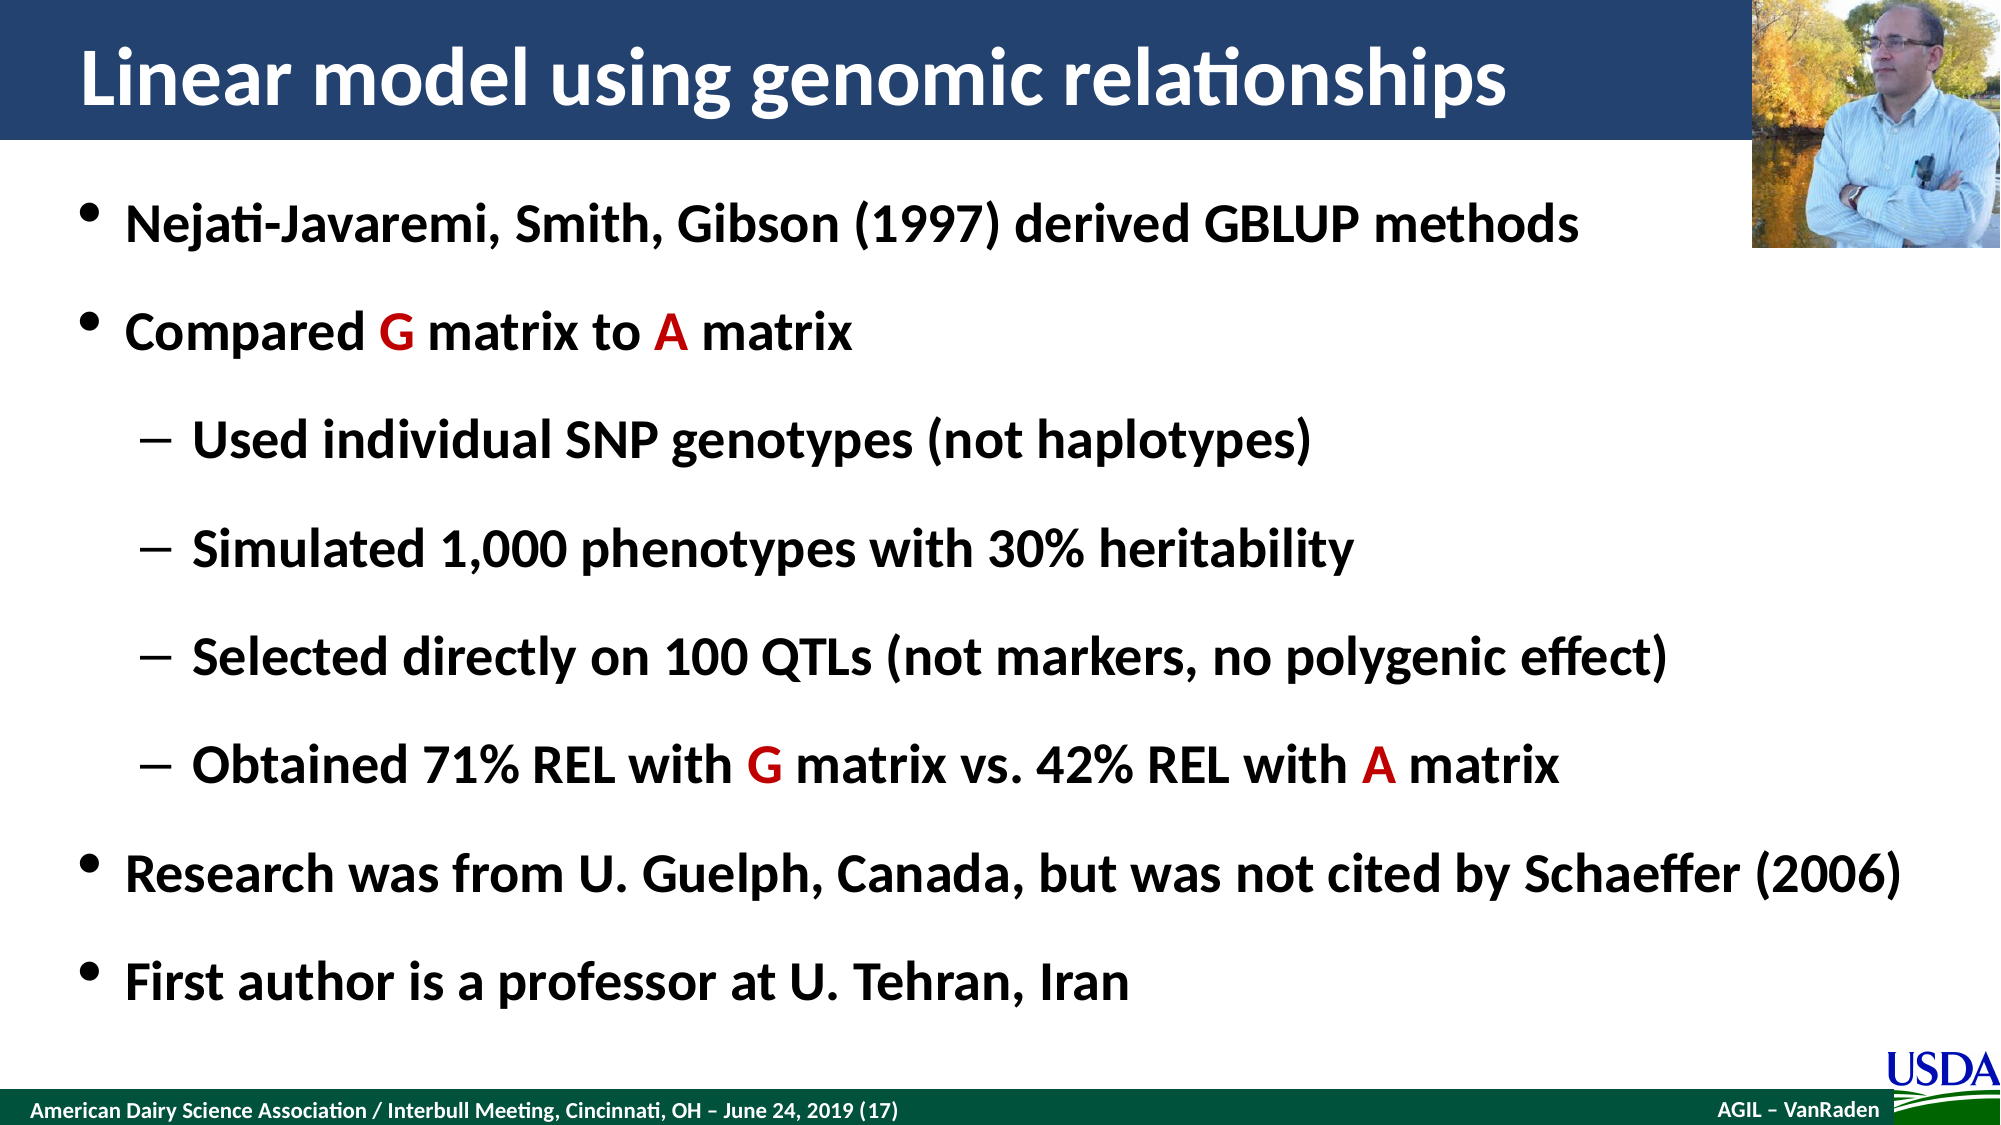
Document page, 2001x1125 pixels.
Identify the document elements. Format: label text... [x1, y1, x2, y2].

title Linear model using genomic relationships [80, 20, 1746, 125]
picture [1751, 0, 2000, 249]
list Nejati-Javaremi, Smith, Gibson (1997) derived GBLUP methods Compared G matrix to A matrix Used individual SNP genotypes (not haplotypes) Simulated 1,000 phenotypes with 30% heritability Selected directly on 100 QTLs (not markers, no polygenic effect) Obtained 71% REL with G matrix vs. 42% REL with A matrix Research was from U. Guelph, Canada, but was not cited by Schaeffer (2006) First author is a professor at U. Tehran, Iran [80, 195, 1920, 1035]
picture [1887, 1051, 2000, 1125]
